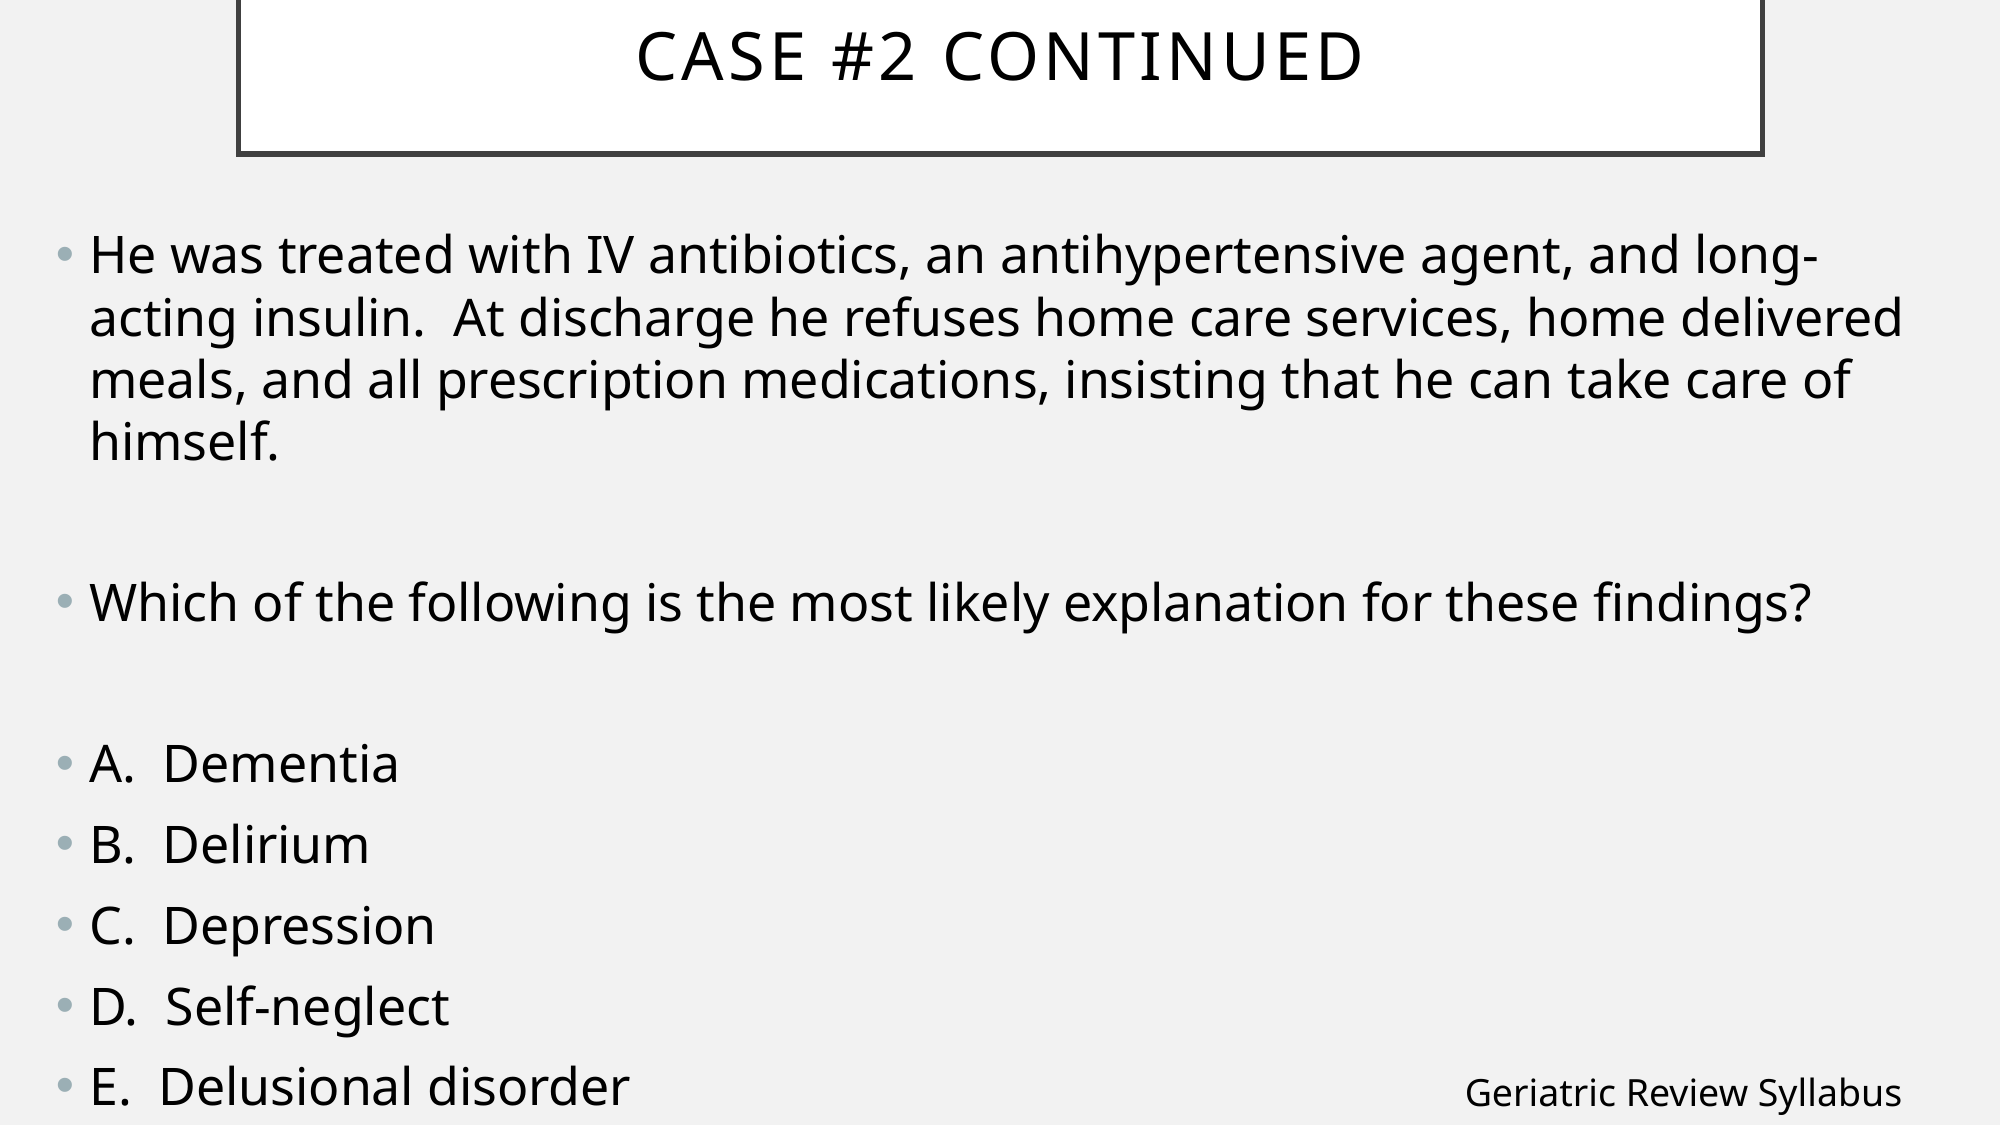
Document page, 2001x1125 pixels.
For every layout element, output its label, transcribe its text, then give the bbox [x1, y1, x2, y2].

list He was treated with IV antibiotics, an antihypertensive agent, and long-acting insulin. At discharge he refuses home care services, home delivered meals, and all prescription medications, insisting that he can take care of himself. Which of the following is the most likely explanation for these findings? A. Dementia B. Delirium C. Depression D. Self-neglect E. Delusional disorder [40, 155, 1949, 1125]
text_box Geriatric Review Syllabus [1449, 1061, 2000, 1121]
title Case #2 continued [236, 0, 1765, 155]
